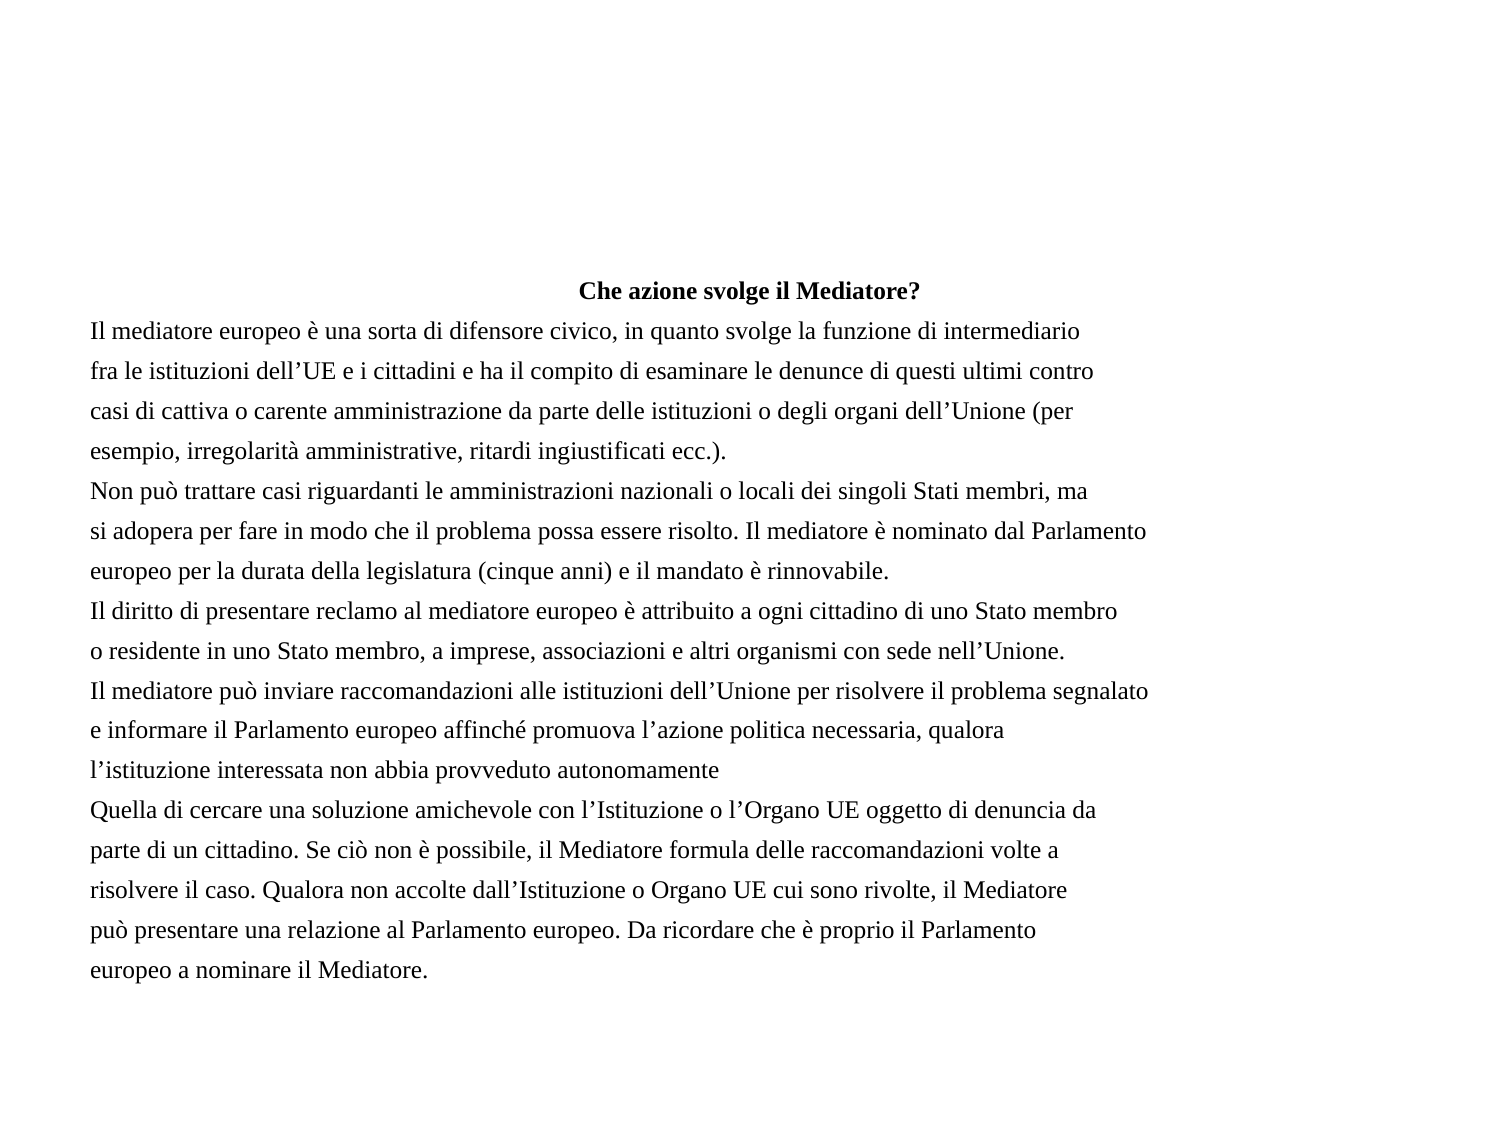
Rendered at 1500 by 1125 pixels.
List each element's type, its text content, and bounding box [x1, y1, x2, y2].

list Che azione svolge il Mediatore? Il mediatore europeo è una sorta di difensore civico, in quanto svolge la funzione di intermediario fra le istituzioni dell’UE e i cittadini e ha il compito di esaminare le denunce di questi ultimi contro casi di cattiva o carente amministrazione da parte delle istituzioni o degli organi dell’Unione (per esempio, irregolarità amministrative, ritardi ingiustificati ecc.). Non può trattare casi riguardanti le amministrazioni nazionali o locali dei singoli Stati membri, ma si adopera per fare in modo che il problema possa essere risolto. Il mediatore è nominato dal Parlamento europeo per la durata della legislatura (cinque anni) e il mandato è rinnovabile. Il diritto di presentare reclamo al mediatore europeo è attribuito a ogni cittadino di uno Stato membro o residente in uno Stato membro, a imprese, associazioni e altri organismi con sede nell’Unione. Il mediatore può inviare raccomandazioni alle istituzioni dell’Unione per risolvere il problema segnalato e informare il Parlamento europeo affinché promuova l’azione politica necessaria, qualora l’istituzione interessata non abbia provveduto autonomamente Quella di cercare una soluzione amichevole con l’Istituzione o l’Organo UE oggetto di denuncia da parte di un cittadino. Se ciò non è possibile, il Mediatore formula delle raccomandazioni volte a risolvere il caso. Qualora non accolte dall’Istituzione o Organo UE cui sono rivolte, il Mediatore può presentare una relazione al Parlamento europeo. Da ricordare che è proprio il Parlamento europeo a nominare il Mediatore. [75, 262, 1425, 1005]
